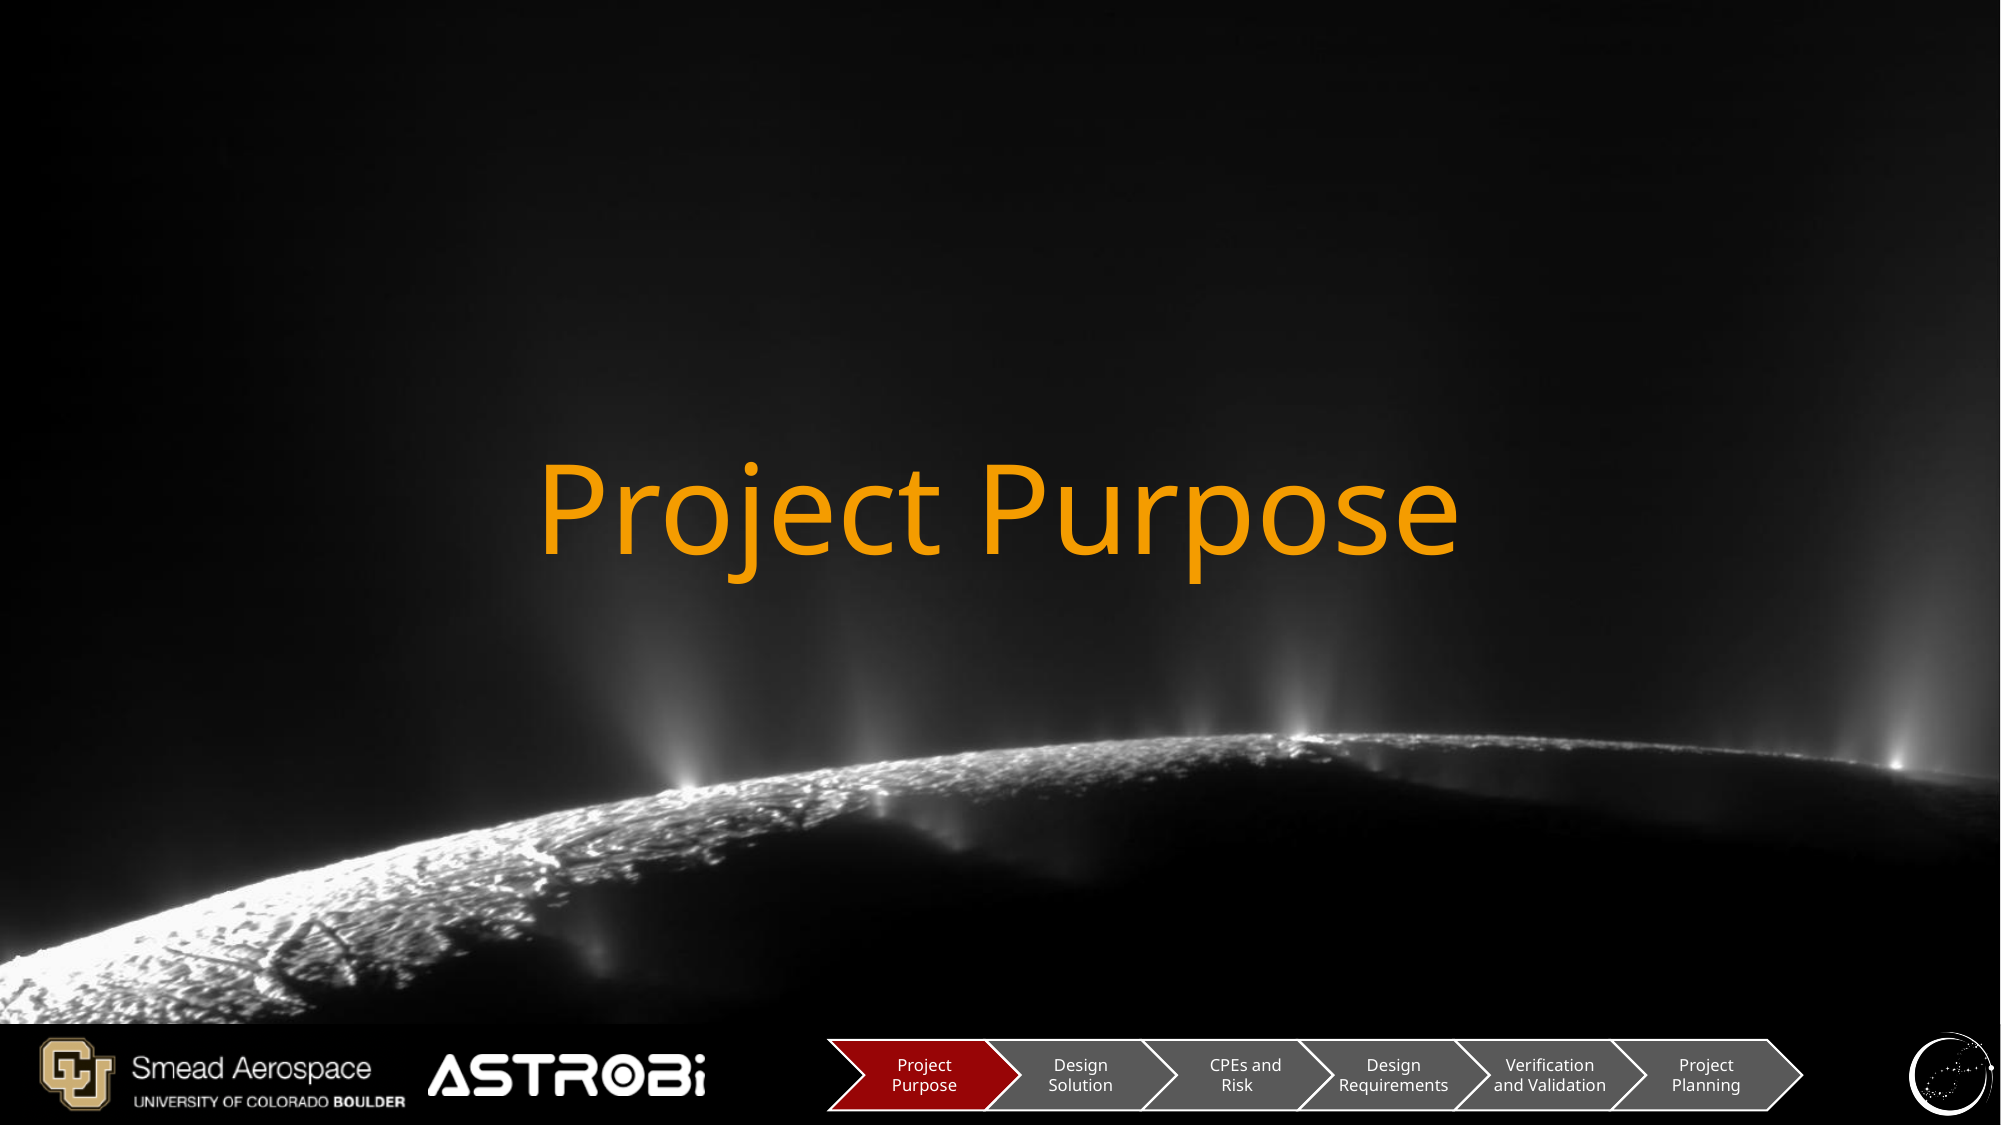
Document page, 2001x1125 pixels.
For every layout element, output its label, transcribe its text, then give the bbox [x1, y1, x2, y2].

picture [0, 0, 2001, 1024]
picture [21, 1030, 407, 1121]
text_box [828, 1039, 1803, 1111]
title Project Purpose [136, 280, 1862, 749]
picture [1902, 1030, 2000, 1121]
picture [428, 1054, 705, 1096]
